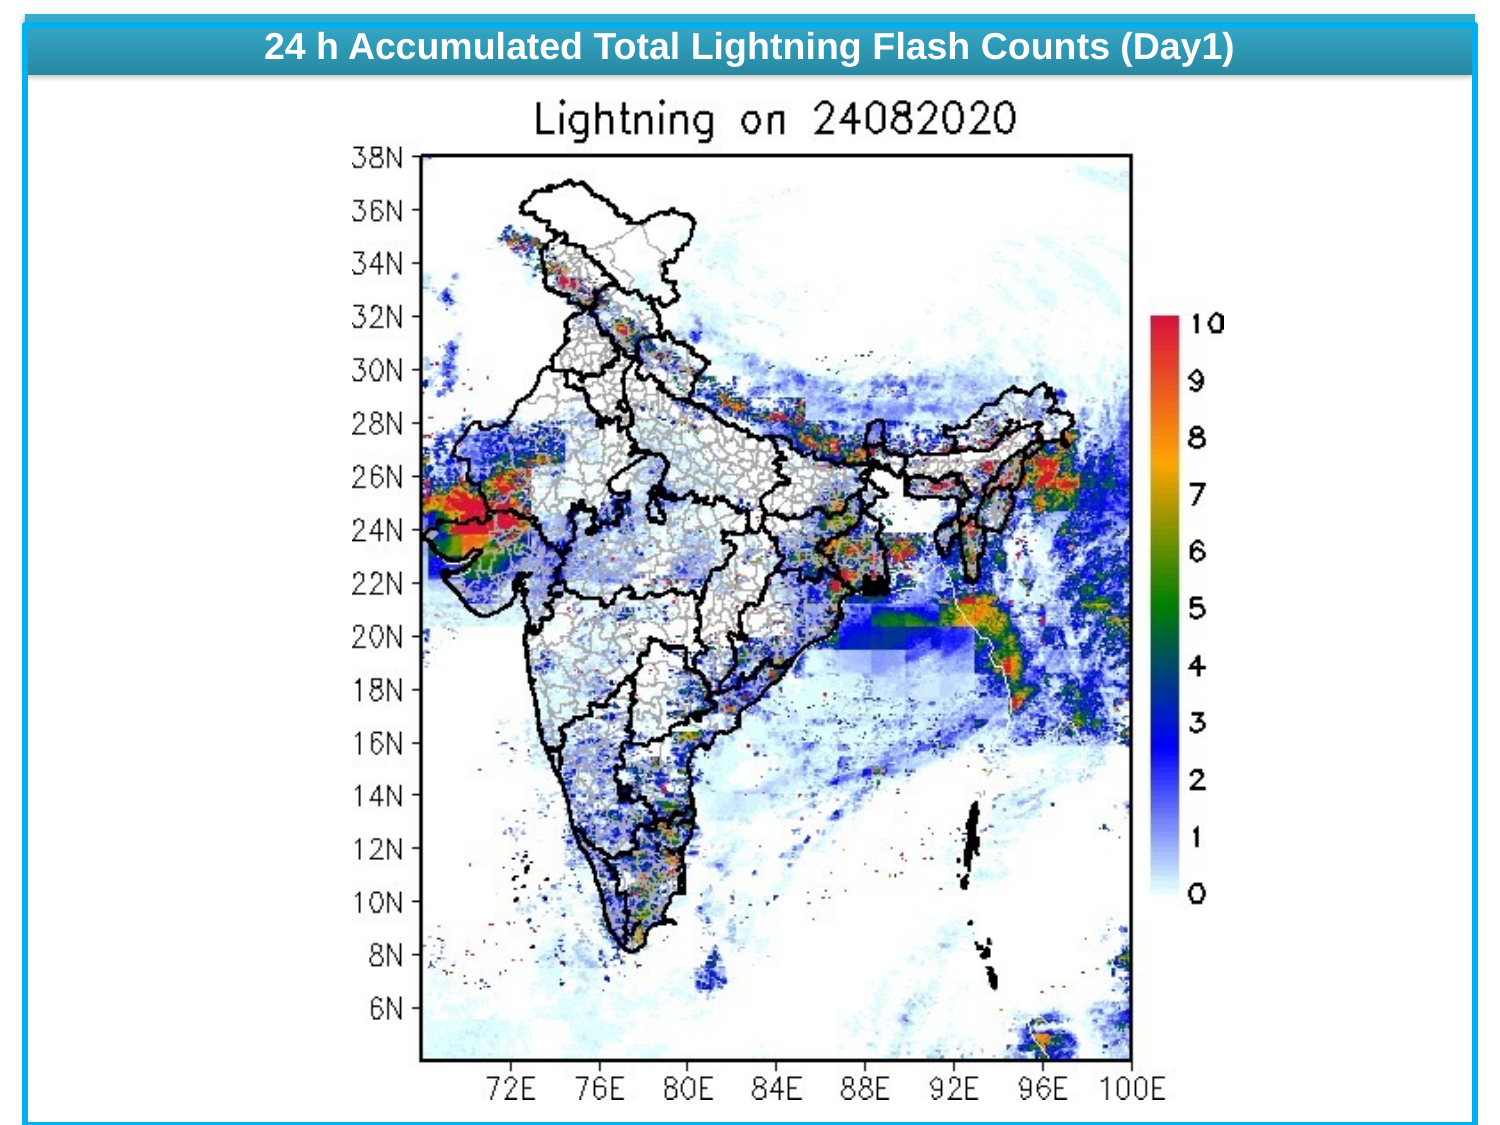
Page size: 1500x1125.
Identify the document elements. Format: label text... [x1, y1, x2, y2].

text_box [23, 23, 1477, 1125]
picture [352, 99, 1224, 1101]
text_box 24 h Accumulated Total Lightning Flash Counts (Day1) [24, 14, 1475, 23]
